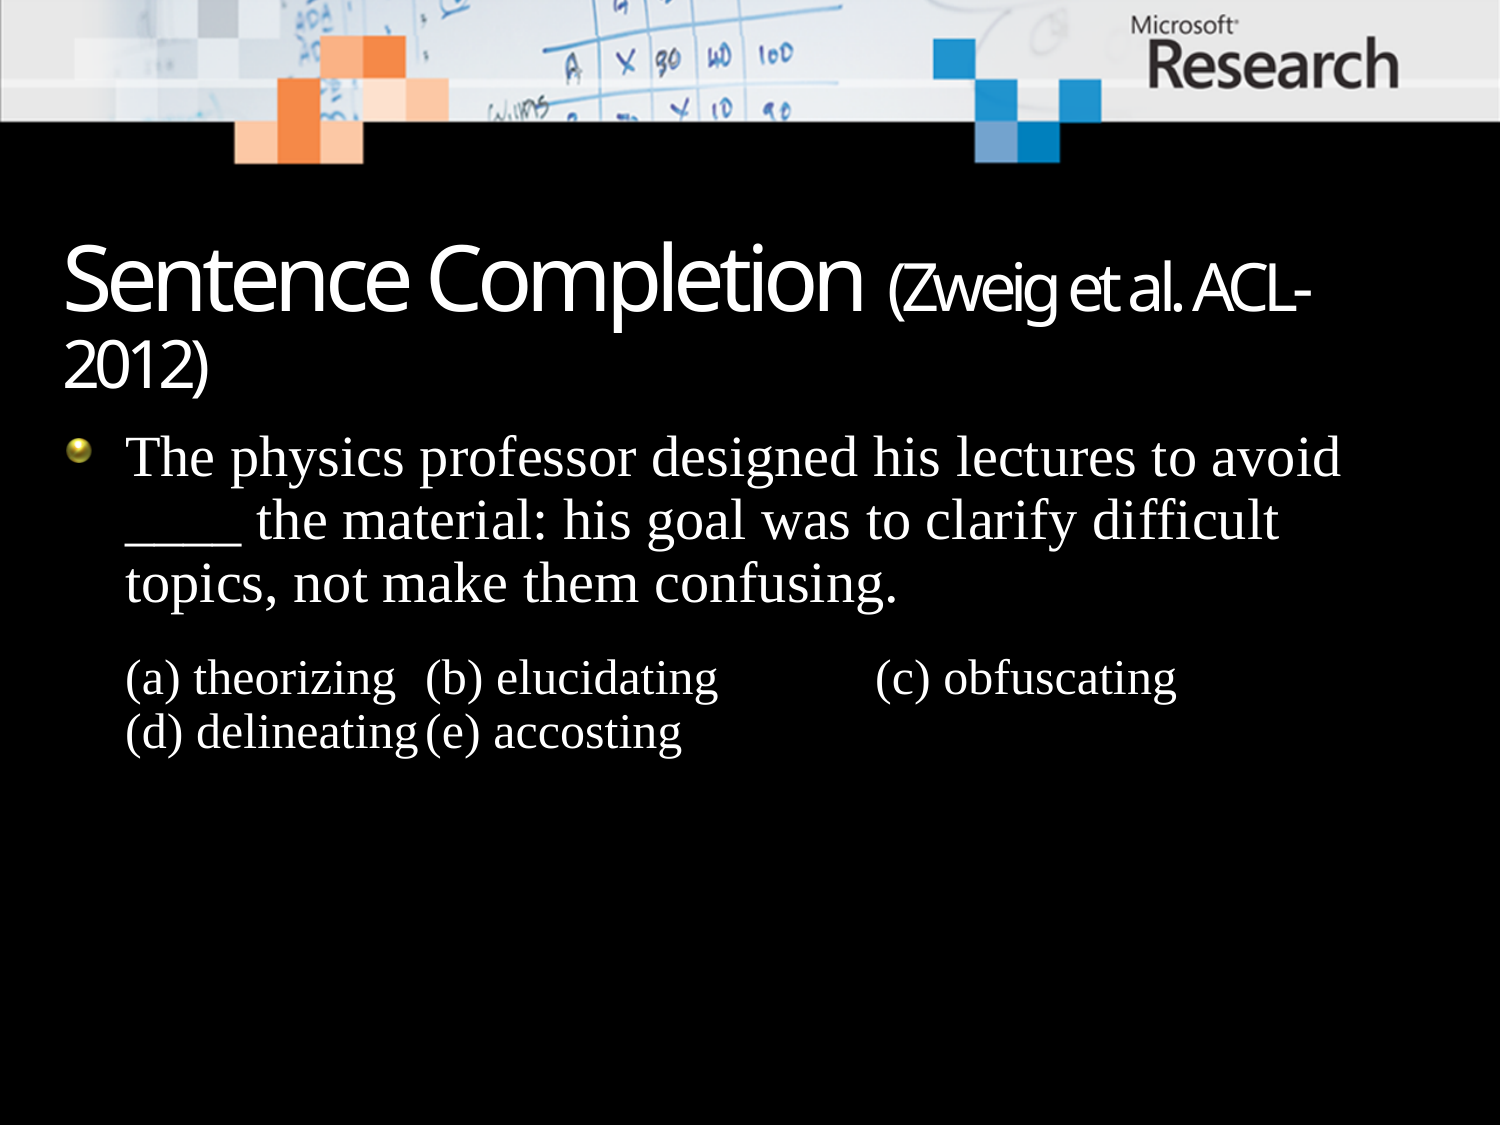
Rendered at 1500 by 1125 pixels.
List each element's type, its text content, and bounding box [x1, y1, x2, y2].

list The physics professor designed his lectures to avoid ____ the material: his goal was to clarify difficult topics, not make them confusing. (a) theorizing (b) elucidating (c) obfuscating (d) delineating (e) accosting [62, 426, 1438, 854]
picture [0, 0, 1500, 1125]
title Sentence Completion (Zweig et al. ACL-2012) [62, 231, 1438, 333]
